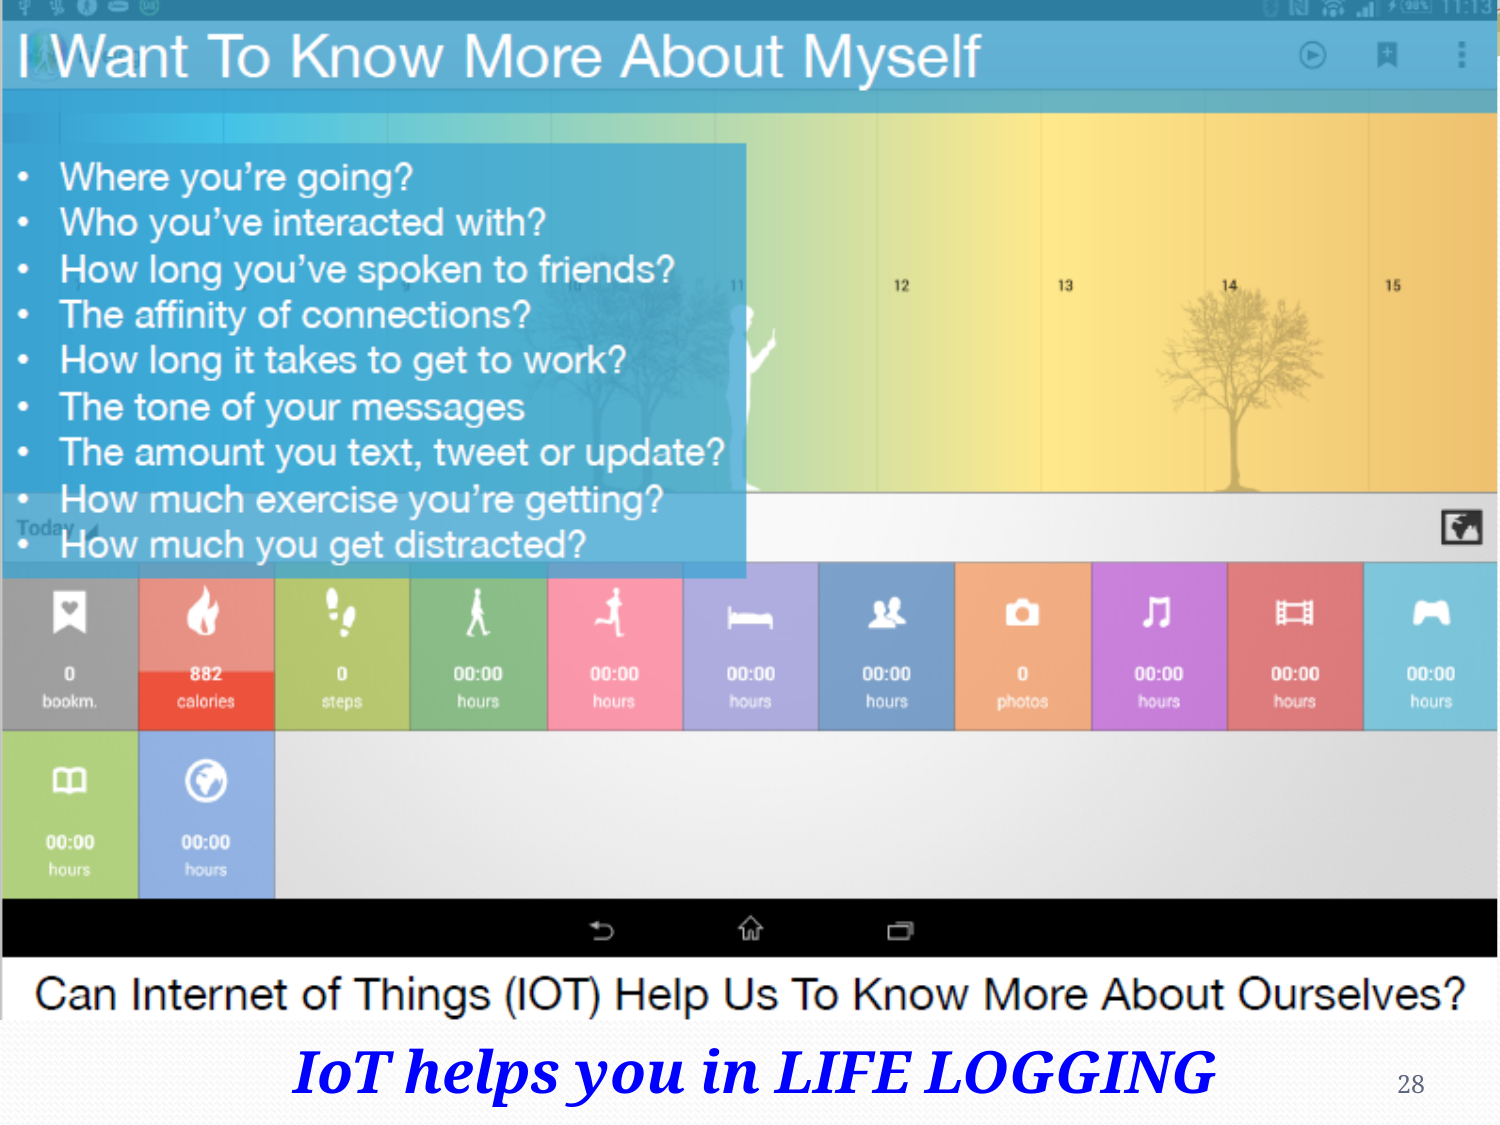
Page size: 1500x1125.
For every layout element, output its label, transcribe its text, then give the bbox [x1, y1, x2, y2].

picture [0, 0, 1498, 1020]
text_box IoT helps you in LIFE LOGGING [58, 1031, 1453, 1113]
